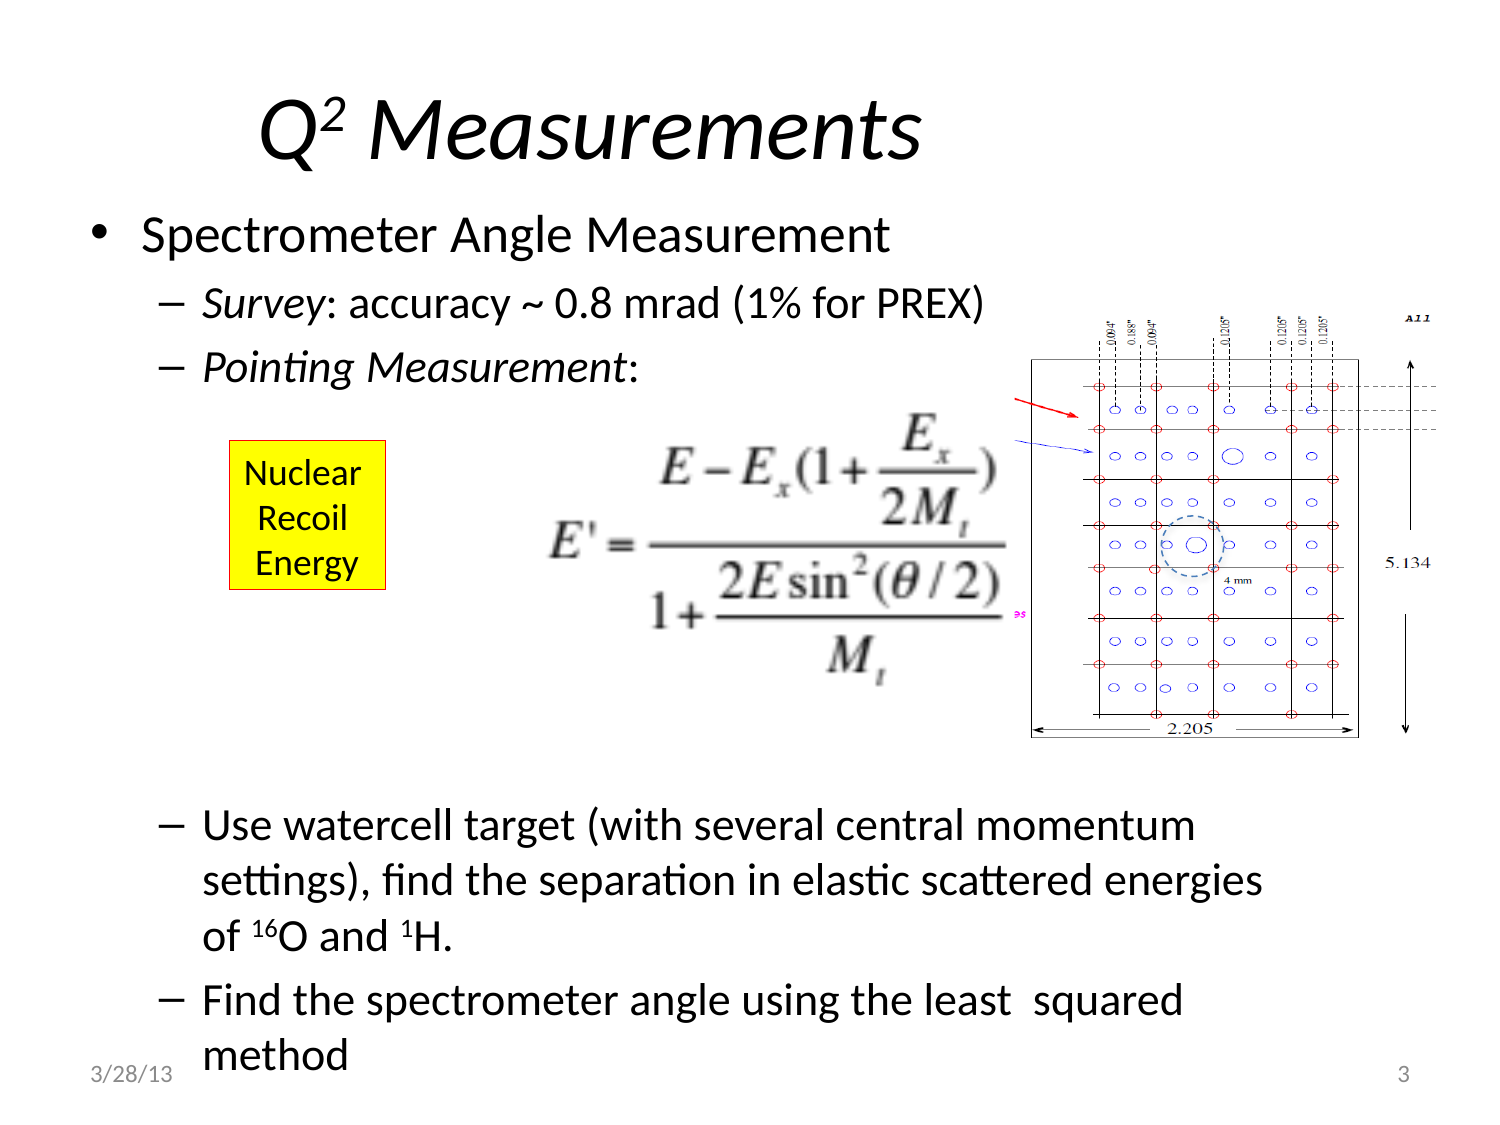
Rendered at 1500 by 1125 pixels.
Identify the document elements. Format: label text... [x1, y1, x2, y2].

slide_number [75, 1042, 425, 1103]
text_box Nuclear Recoil Energy [229, 440, 386, 590]
title Q2 Measurements [56, 59, 1125, 187]
slide_number 3 [1074, 1042, 1425, 1103]
list Spectrometer Angle Measurement Survey: accuracy ~ 0.8 mrad (1% for PREX) Pointing Measurement: Use watercell target (with several central momentum settings), find the separation in elastic scattered energies of 16O and 1H. Find the spectrometer angle using the least squared method [75, 191, 1290, 1092]
picture [1014, 311, 1439, 745]
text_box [541, 400, 1011, 691]
